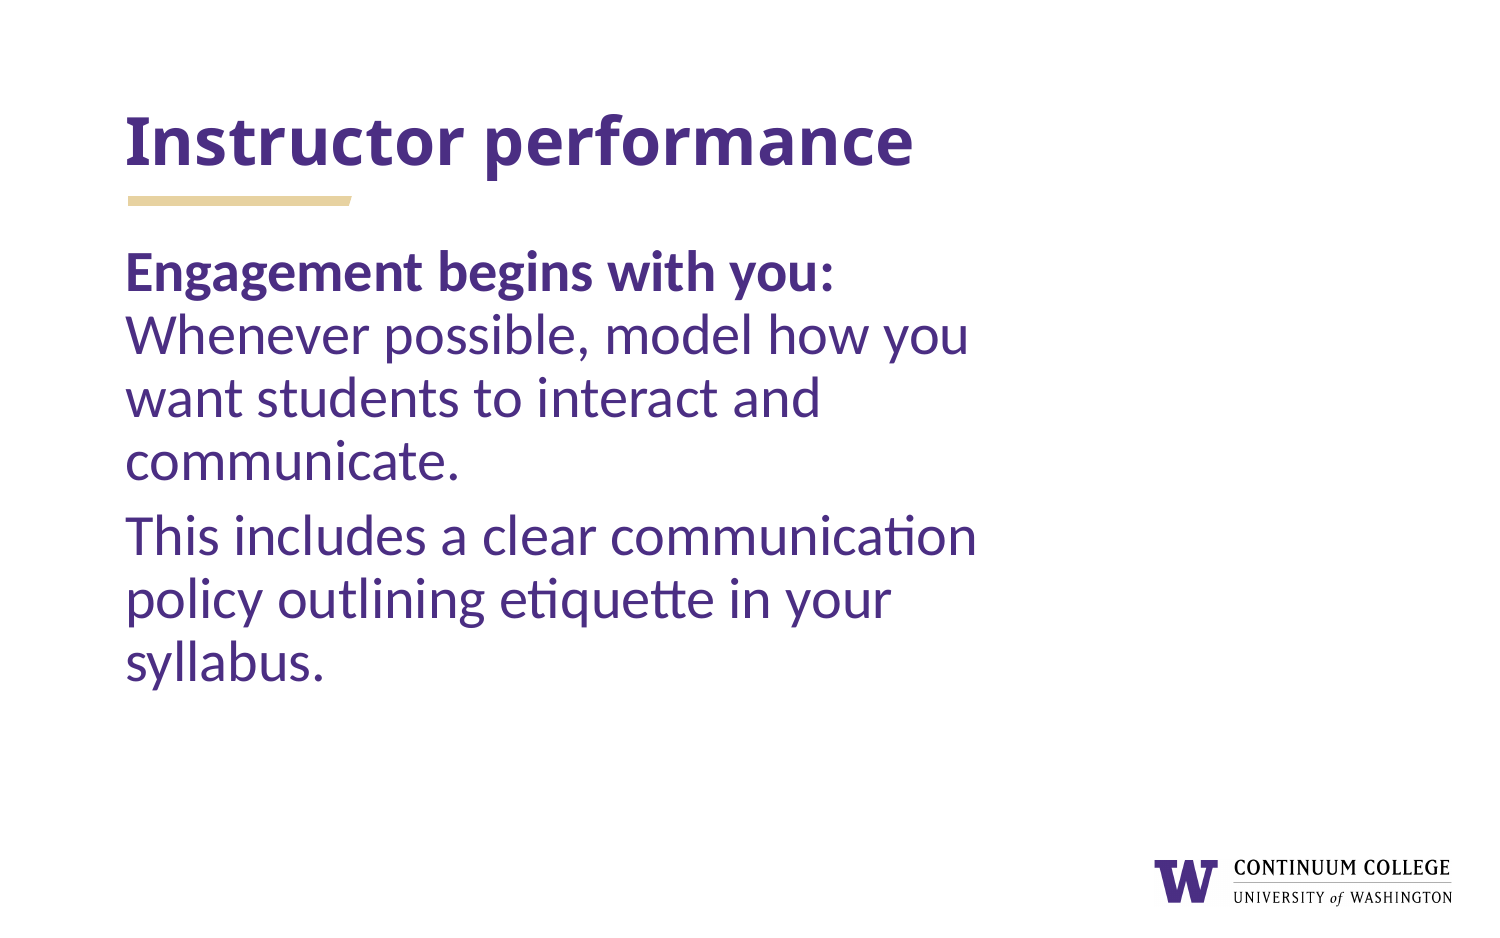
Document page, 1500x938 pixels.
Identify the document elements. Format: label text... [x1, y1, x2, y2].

title Instructor performance [110, 50, 1453, 187]
picture [128, 196, 352, 206]
list Engagement begins with you: Whenever possible, model how you want students to interact and communicate. This includes a clear communication policy outlining etiquette in your syllabus. [110, 233, 1093, 686]
picture [1154, 859, 1452, 907]
